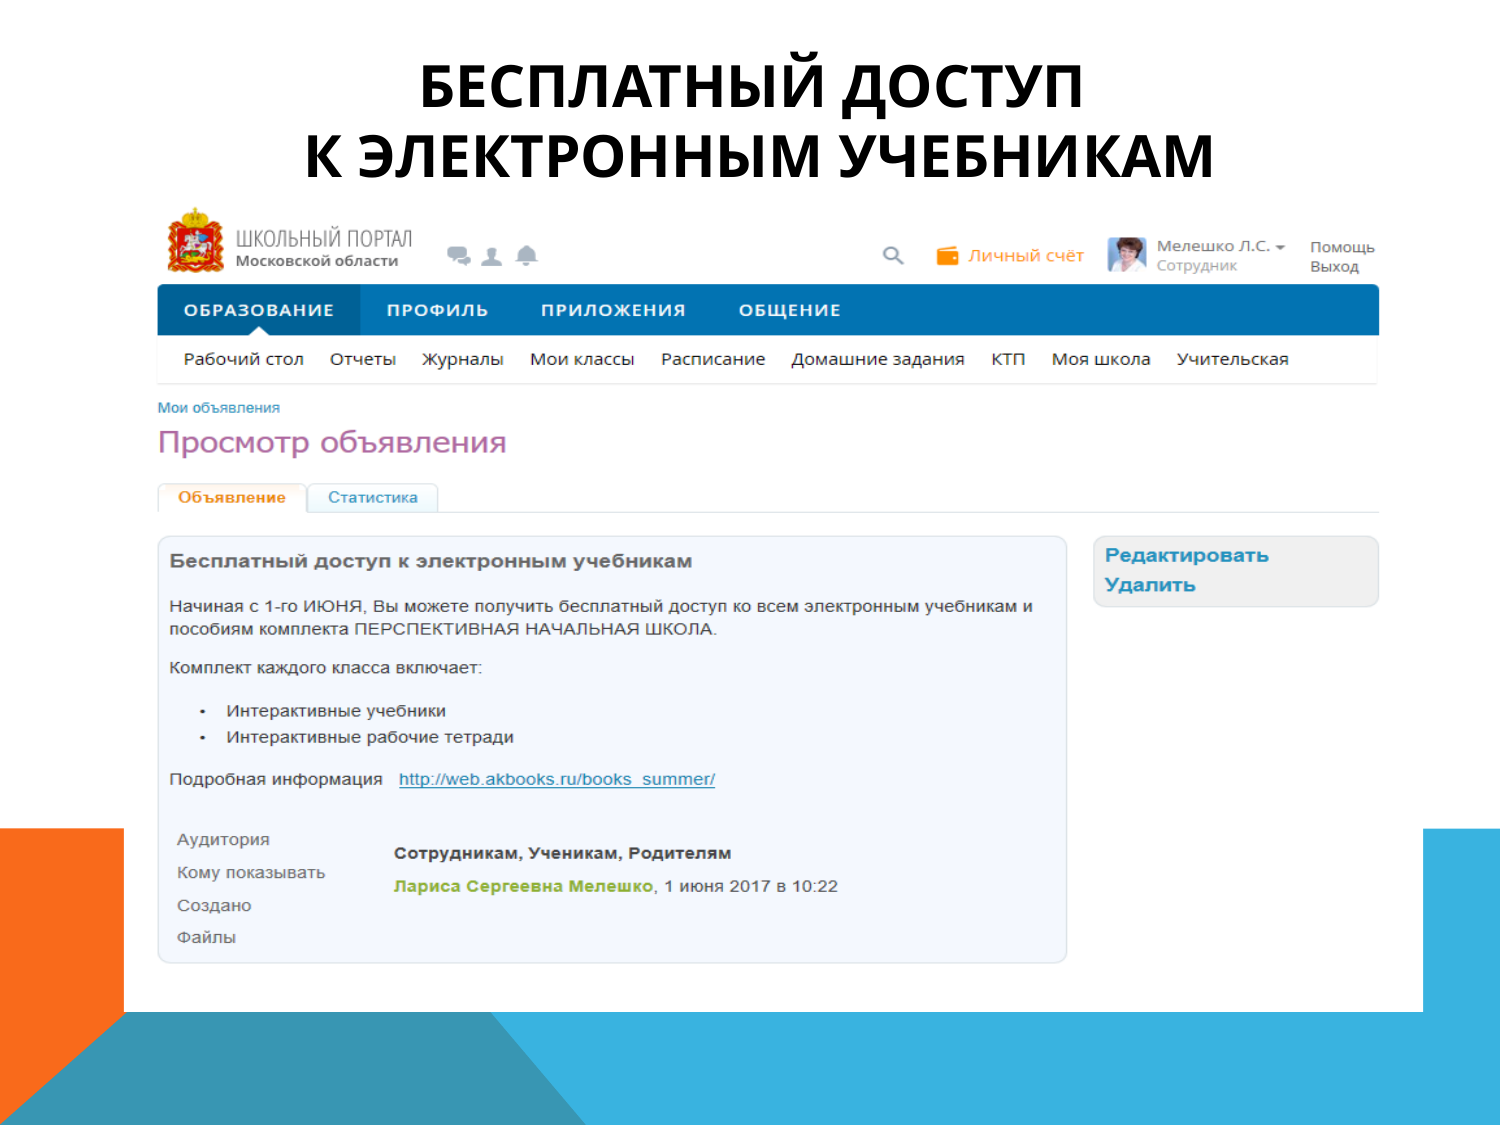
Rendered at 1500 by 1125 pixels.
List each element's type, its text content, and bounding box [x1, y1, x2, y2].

title Бесплатный доступ к электронным учебникам [143, 54, 1378, 185]
picture [123, 195, 1424, 1012]
